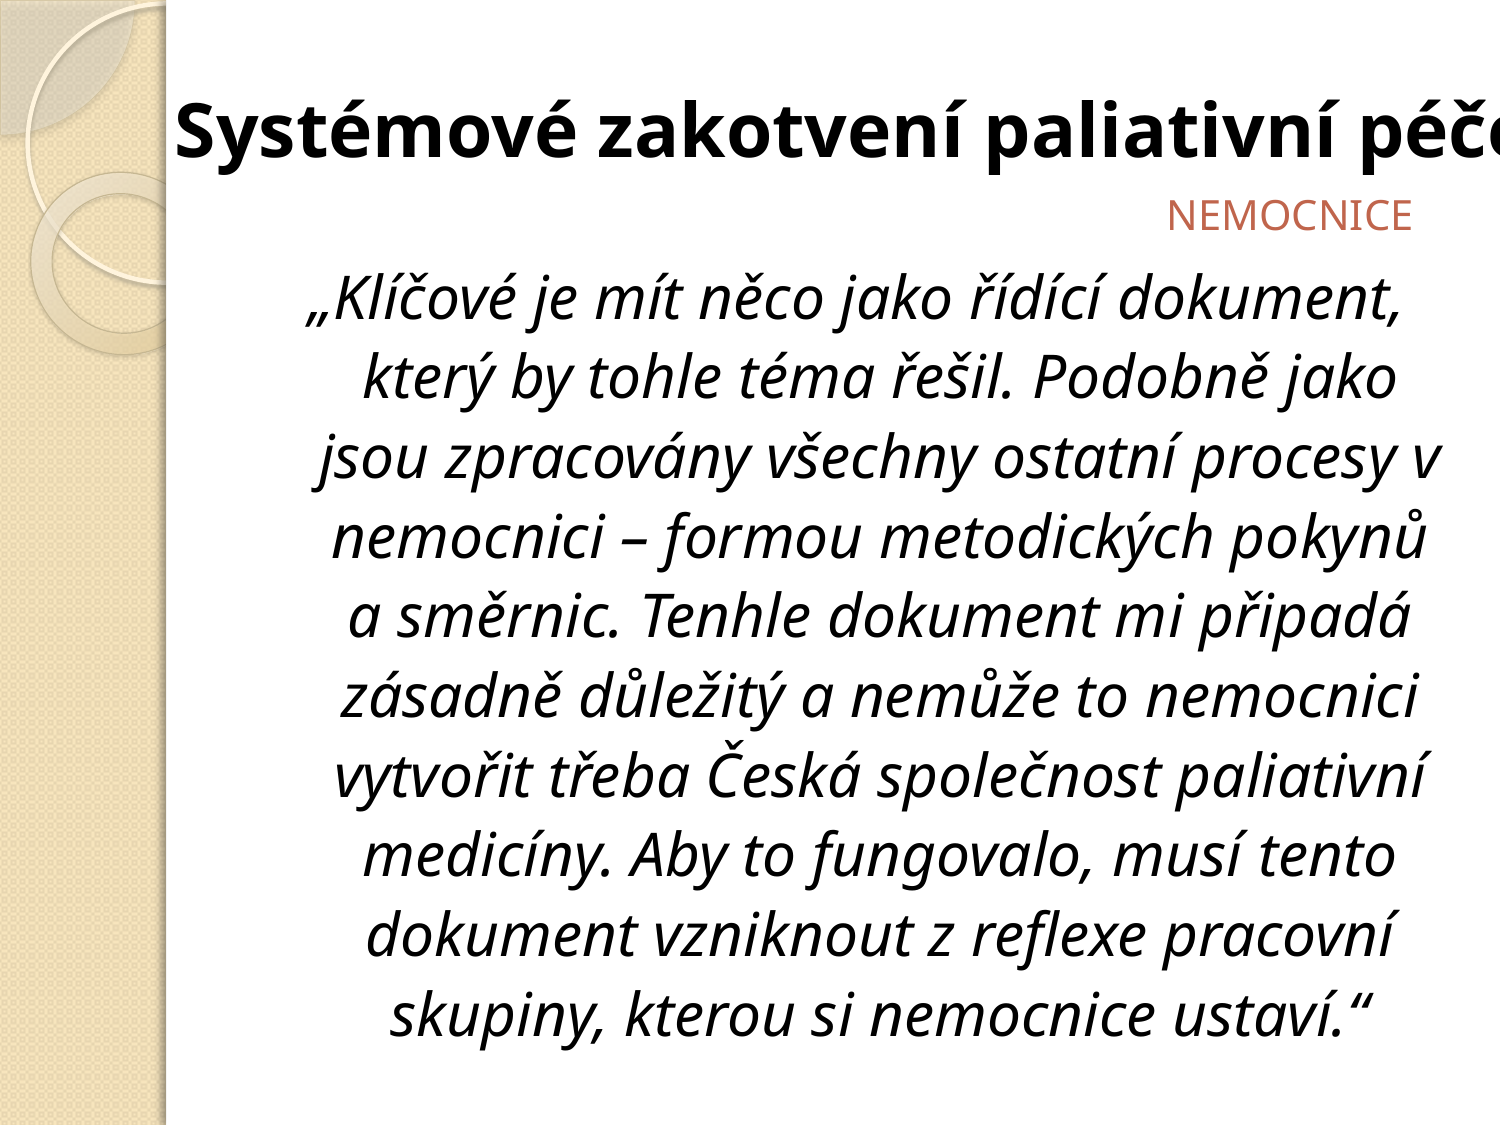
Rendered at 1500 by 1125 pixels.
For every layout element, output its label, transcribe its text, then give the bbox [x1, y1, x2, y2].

text_box Systémové zakotvení paliativní péče NEMOCNICE [160, 74, 1500, 320]
list „Klíčové je mít něco jako řídící dokument, který by tohle téma řešil. Podobně jako jsou zpracovány všechny ostatní procesy v nemocnici – formou metodických pokynů a směrnic. Tenhle dokument mi připadá zásadně důležitý a nemůže to nemocnici vytvořit třeba Česká společnost paliativní medicíny. Aby to fungovalo, musí tento dokument vzniknout z reflexe pracovní skupiny, kterou si nemocnice ustaví.“ [235, 320, 1466, 1063]
